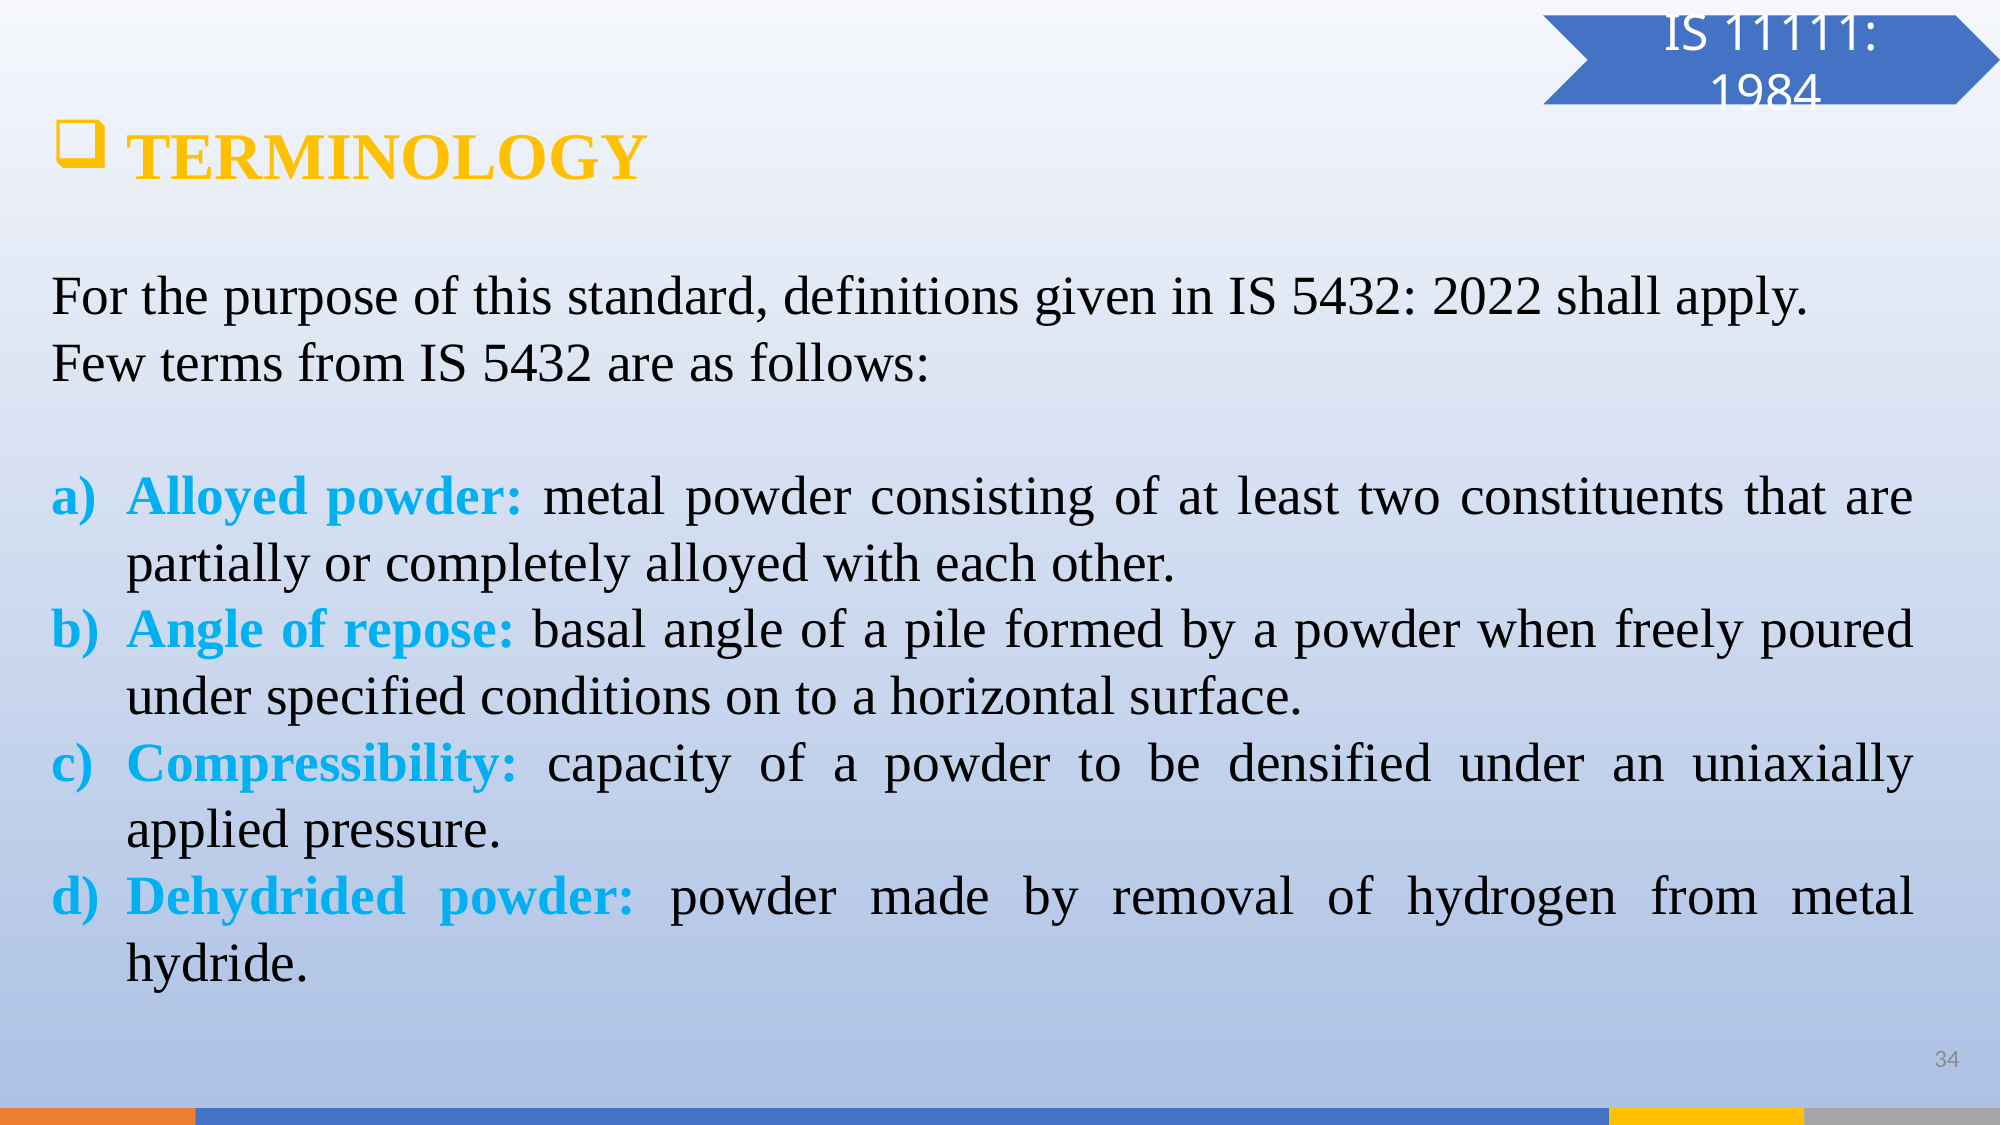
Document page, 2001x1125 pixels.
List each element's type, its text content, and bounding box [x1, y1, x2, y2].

slide_number 34 [1854, 1027, 1975, 1096]
text_box IS 11111: 1984 [1543, 15, 2000, 105]
text_box TERMINOLOGY For the purpose of this standard, definitions given in IS 5432: 2022 shall apply. Few terms from IS 5432 are as follows: Alloyed powder: metal powder consisting of at least two constituents that are partially or completely alloyed with each other. Angle of repose: basal angle of a pile formed by a powder when freely poured under specified conditions on to a horizontal surface. Compressibility: capacity of a powder to be densified under an uniaxially applied pressure. Dehydrided powder: powder made by removal of hydrogen from metal hydride. [36, 105, 1932, 1067]
